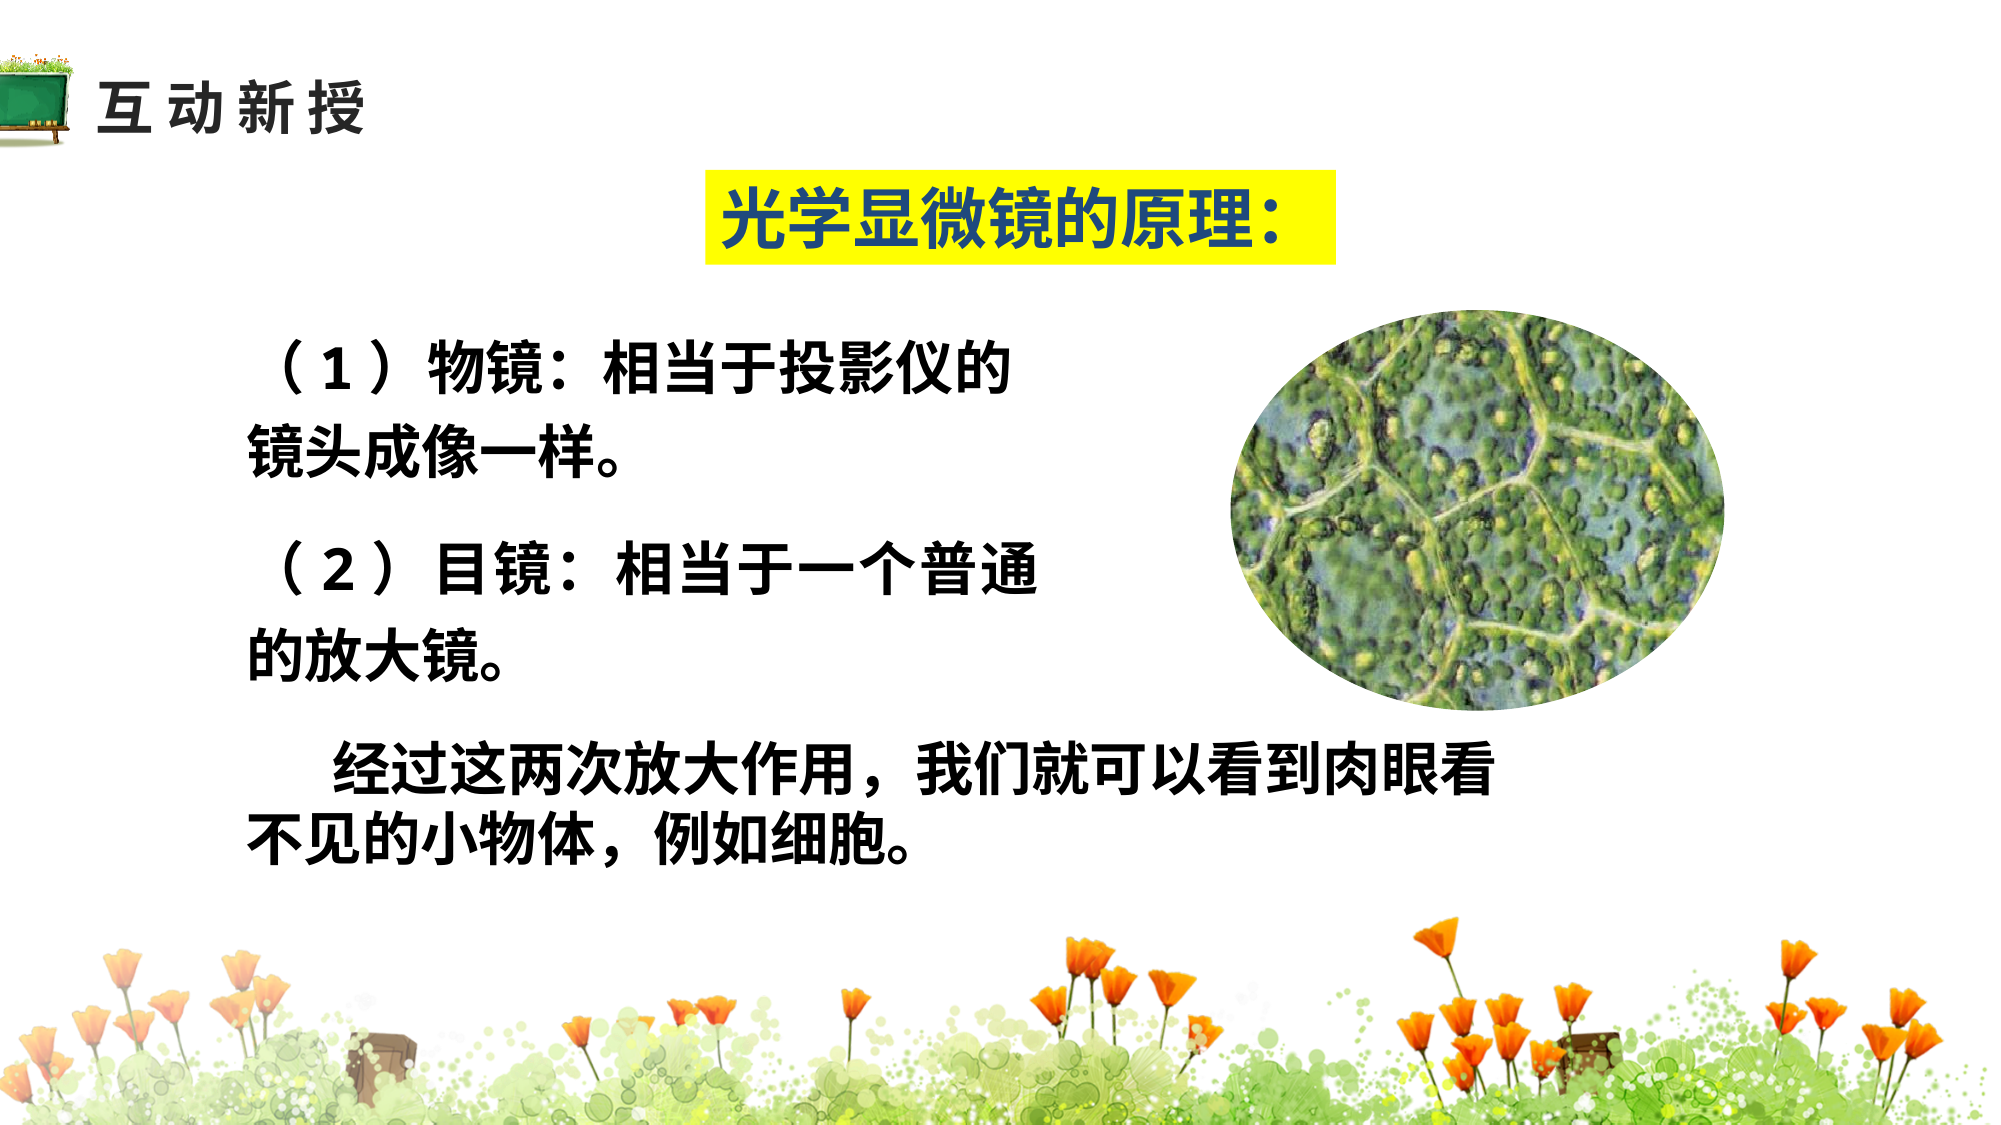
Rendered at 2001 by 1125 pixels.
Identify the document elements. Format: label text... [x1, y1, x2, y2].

text_box （2）目镜：相当于一个普通的放大镜。 [231, 506, 1054, 724]
text_box 经过这两次放大作用，我们就可以看到肉眼看不见的小物体，例如细胞。 [231, 724, 1537, 880]
picture [0, 38, 74, 163]
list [1230, 310, 1725, 711]
text_box 光学显微镜的原理： [705, 169, 1336, 265]
text_box 互动新授 [57, 63, 405, 149]
text_box （1）物镜：相当于投影仪的镜头成像一样。 [231, 309, 1028, 493]
picture [0, 906, 2001, 1125]
